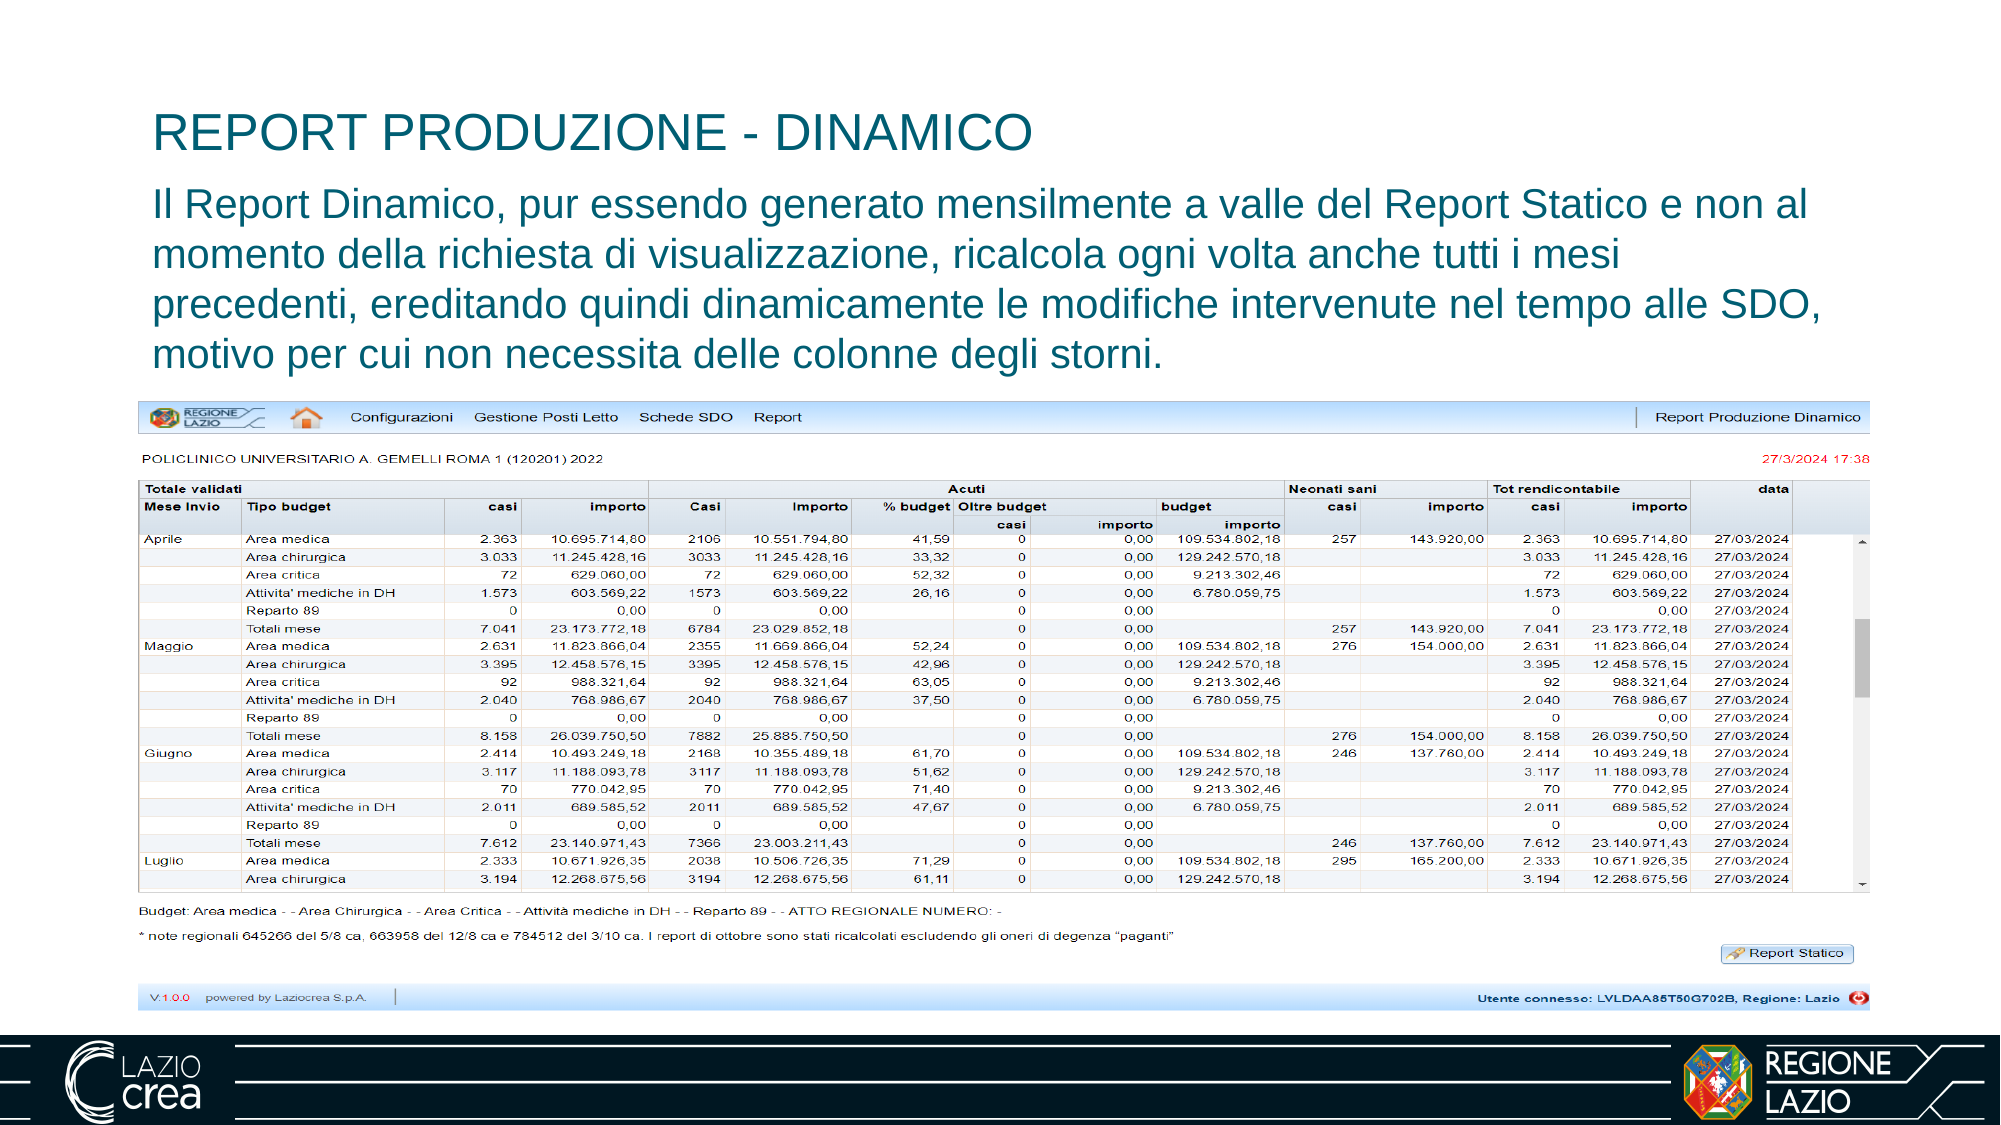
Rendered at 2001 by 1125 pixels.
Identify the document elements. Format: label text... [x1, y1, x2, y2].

slide_number [137, 1042, 588, 1103]
picture [0, 1035, 2000, 1125]
text_box Il Report Dinamico, pur essendo generato mensilmente a valle del Report Statico e non al momento della richiesta di visualizzazione, ricalcola ogni volta anche tutti i mesi precedenti, ereditando quindi dinamicamente le modifiche intervenute nel tempo alle SDO, motivo per cui non necessita delle colonne degli storni. [137, 169, 1849, 399]
slide_number [1766, 1010, 1892, 1071]
footer [1080, 1011, 1756, 1071]
picture [137, 399, 1870, 1011]
text_box Report Produzione - dINAMICO [137, 91, 1138, 169]
